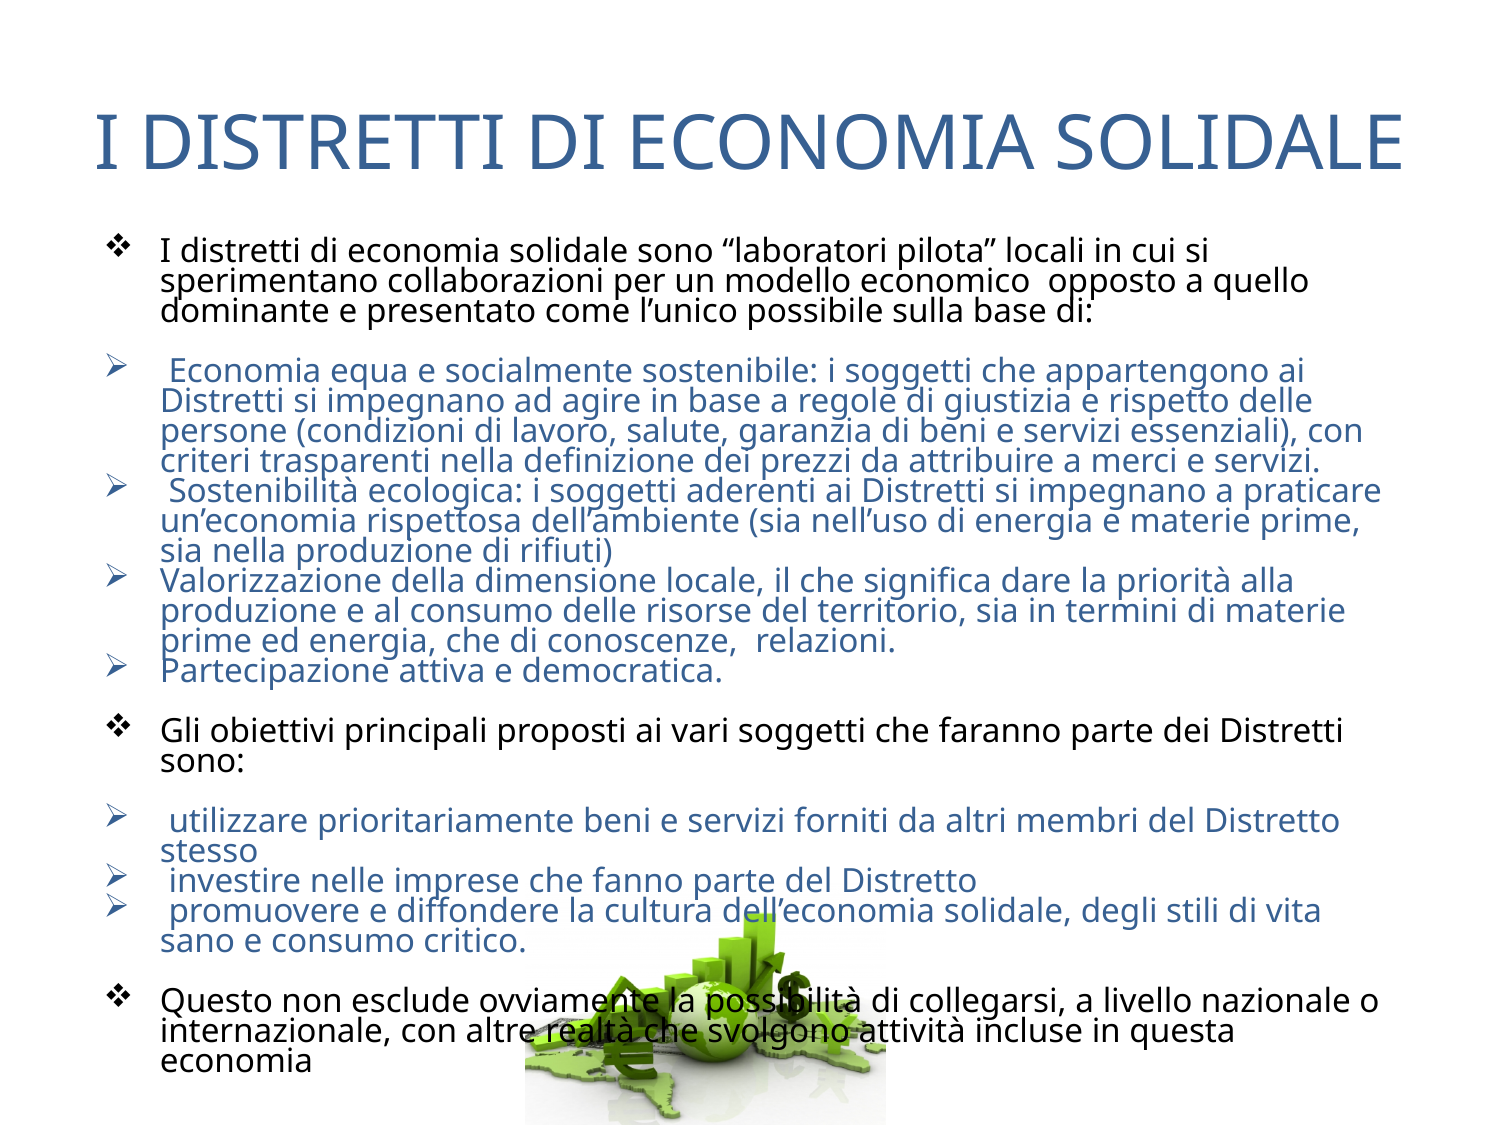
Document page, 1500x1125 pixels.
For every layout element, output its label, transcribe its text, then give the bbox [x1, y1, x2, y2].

picture [525, 882, 886, 1125]
list I distretti di economia solidale sono “laboratori pilota” locali in cui si sperimentano collaborazioni per un modello economico opposto a quello dominante e presentato come l’unico possibile sulla base di: Economia equa e socialmente sostenibile: i soggetti che appartengono ai Distretti si impegnano ad agire in base a regole di giustizia e rispetto delle persone (condizioni di lavoro, salute, garanzia di beni e servizi essenziali), con criteri trasparenti nella definizione dei prezzi da attribuire a merci e servizi. Sostenibilità ecologica: i soggetti aderenti ai Distretti si impegnano a praticare un’economia rispettosa dell’ambiente (sia nell’uso di energia e materie prime, sia nella produzione di rifiuti) Valorizzazione della dimensione locale, il che significa dare la priorità alla produzione e al consumo delle risorse del territorio, sia in termini di materie prime ed energia, che di conoscenze, relazioni. Partecipazione attiva e democratica. Gli obiettivi principali proposti ai vari soggetti che faranno parte dei Distretti sono: utilizzare prioritariamente beni e servizi forniti da altri membri del Distretto stesso investire nelle imprese che fanno parte del Distretto promuovere e diffondere la cultura dell’economia solidale, degli stili di vita sano e consumo critico. Questo non esclude ovviamente la possibilità di collegarsi, a livello nazionale o internazionale, con altre realtà che svolgono attività incluse in questa economia [88, 231, 1412, 894]
title I DISTRETTI DI ECONOMIA SOLIDALE [75, 45, 1425, 233]
